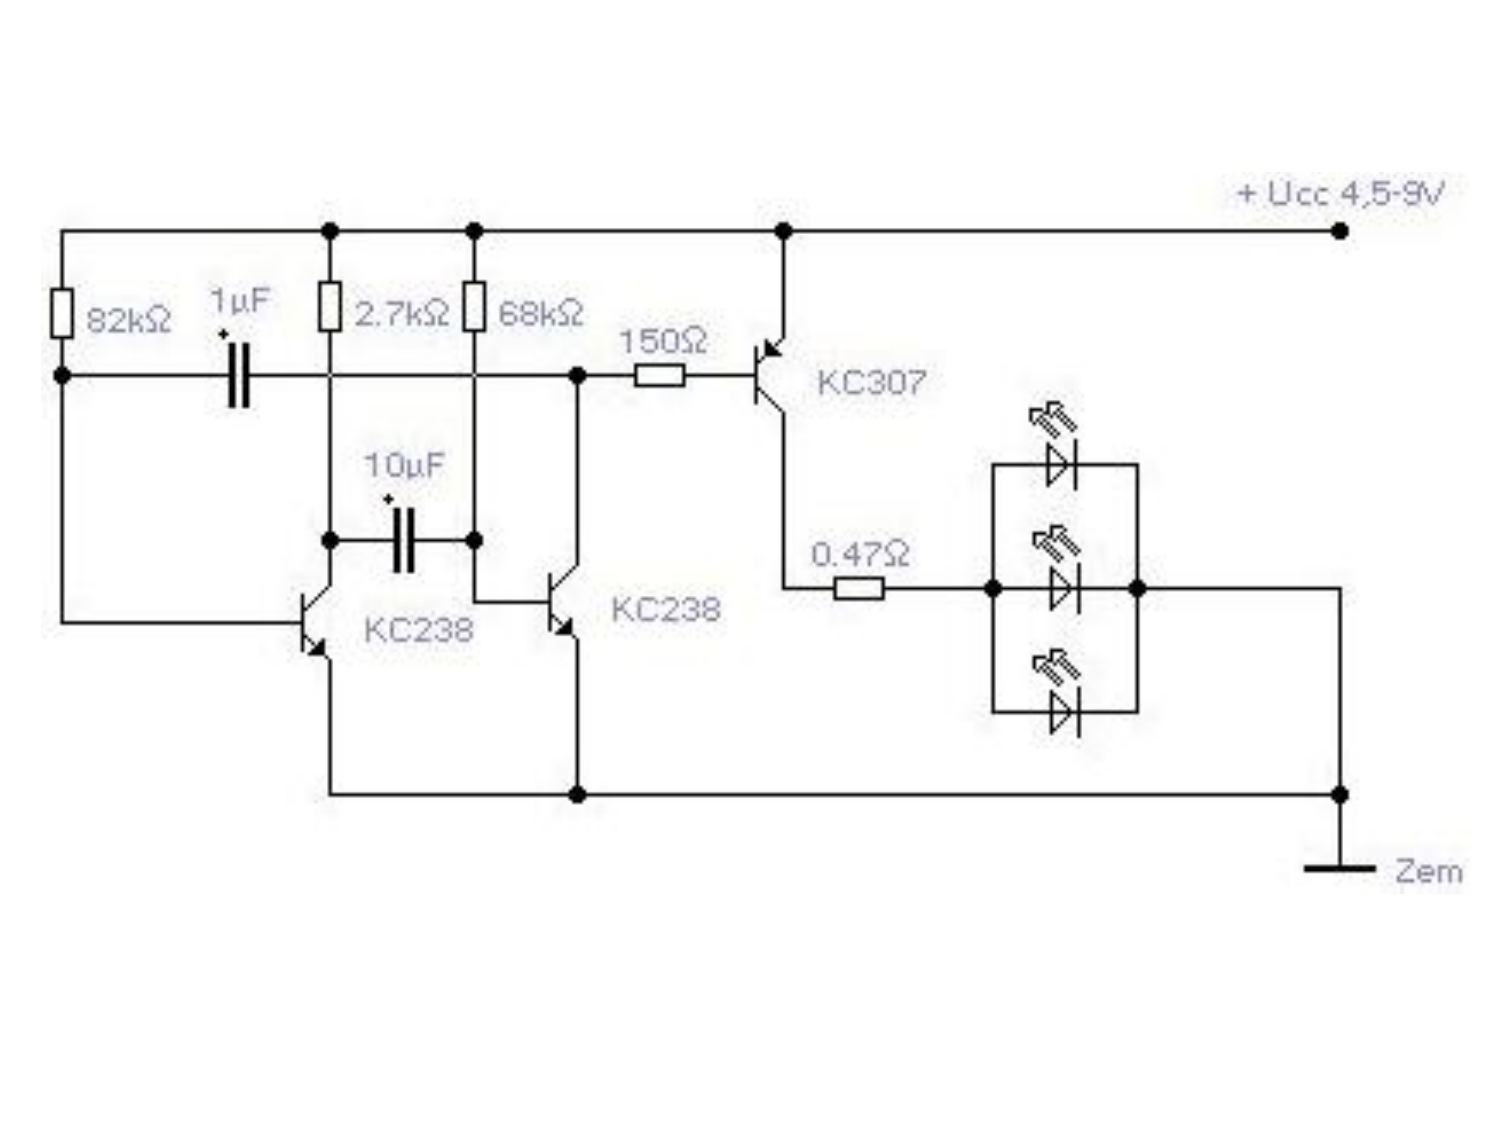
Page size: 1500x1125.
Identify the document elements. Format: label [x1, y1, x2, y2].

picture [40, 172, 1478, 894]
